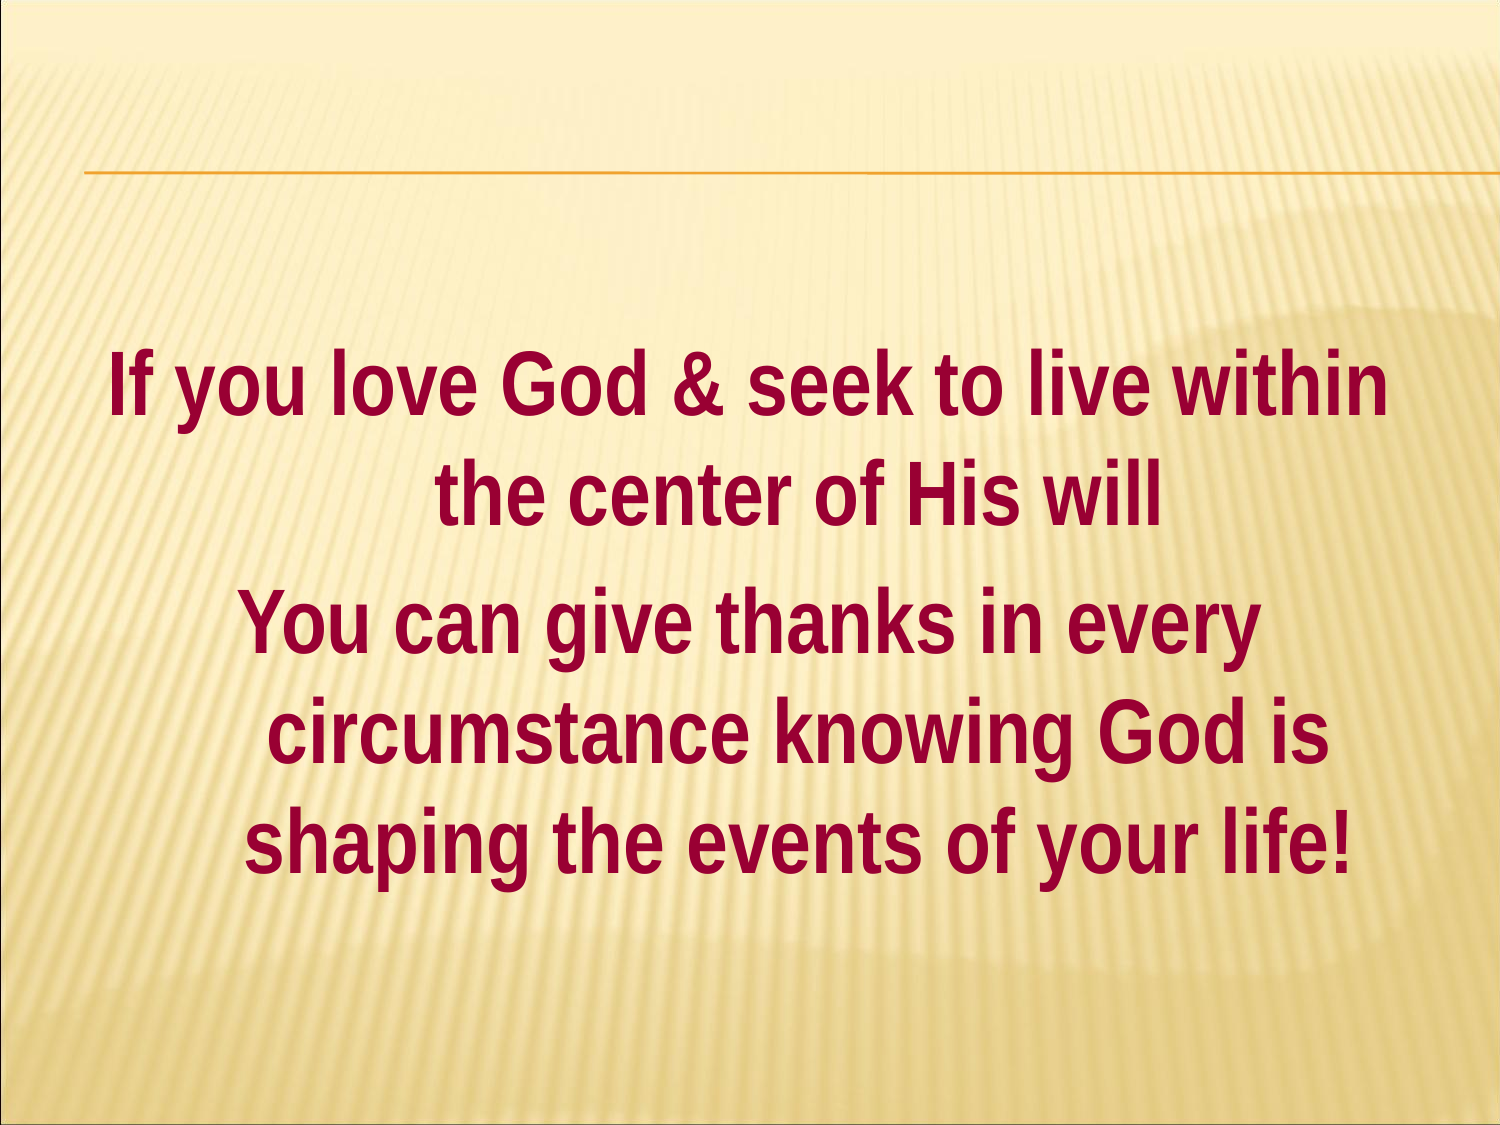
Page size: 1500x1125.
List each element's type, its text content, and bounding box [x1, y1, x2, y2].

list If you love God & seek to live within the center of His will You can give thanks in every circumstance knowing God is shaping the events of your life! [75, 187, 1425, 1075]
picture [0, 0, 1500, 1125]
